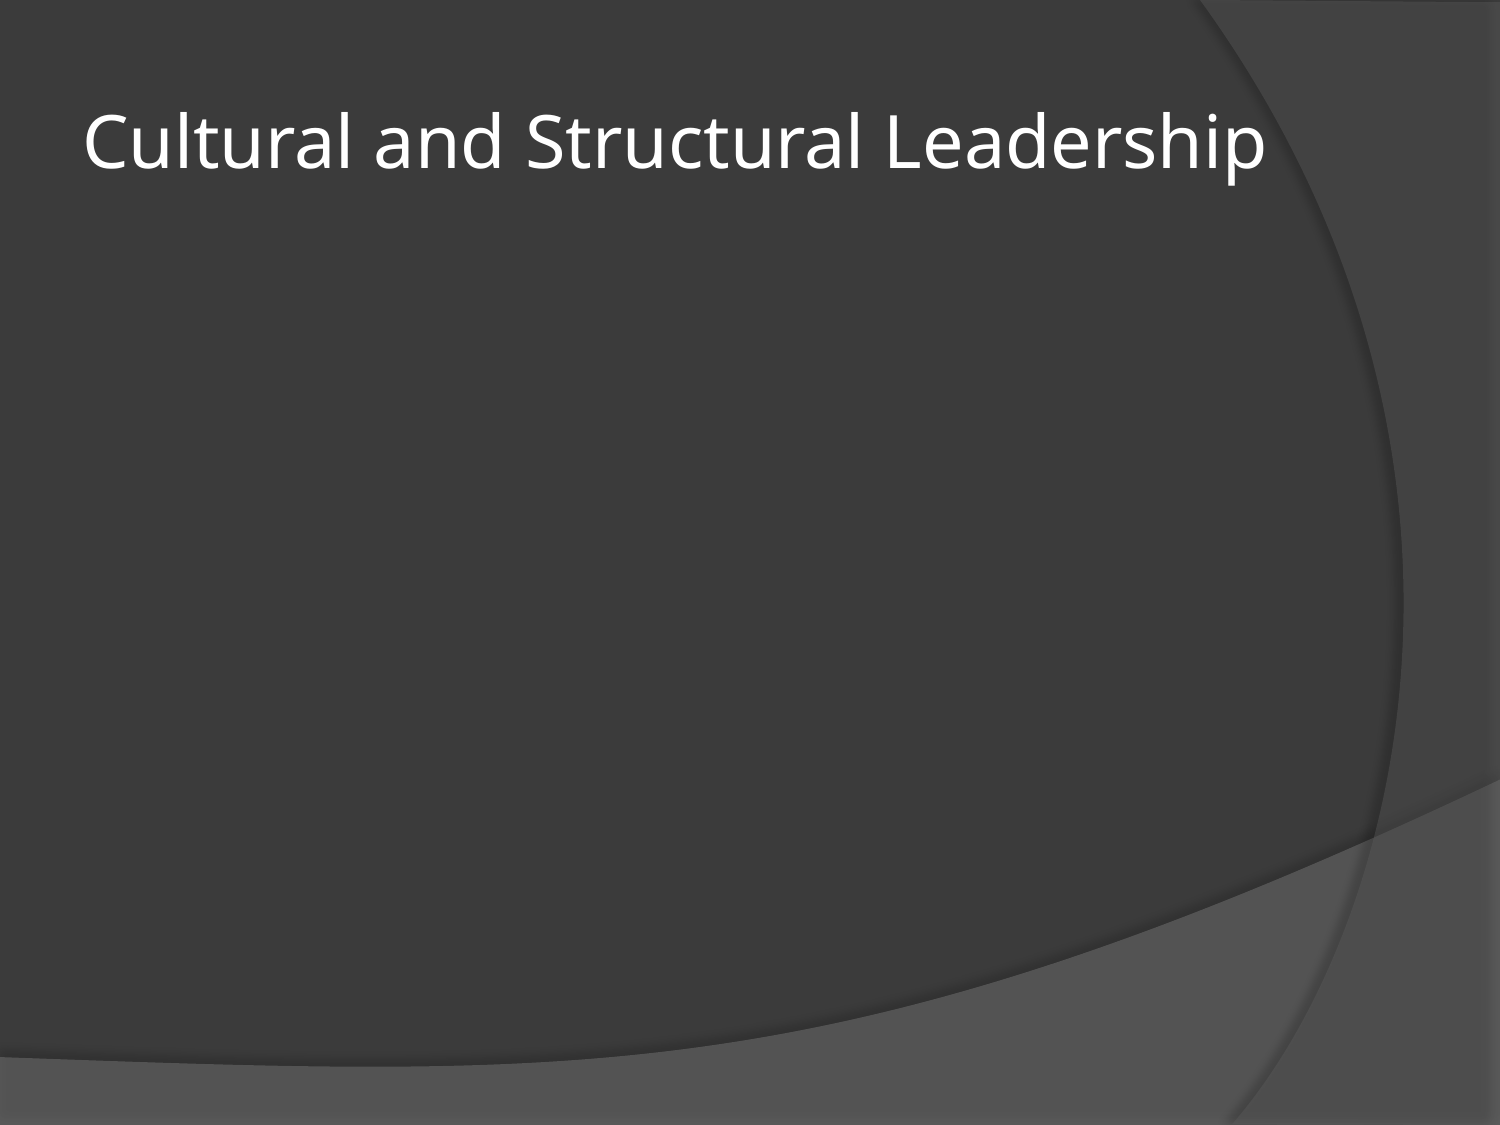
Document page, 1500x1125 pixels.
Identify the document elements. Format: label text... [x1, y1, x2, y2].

title Cultural and Structural Leadership [75, 45, 1300, 233]
